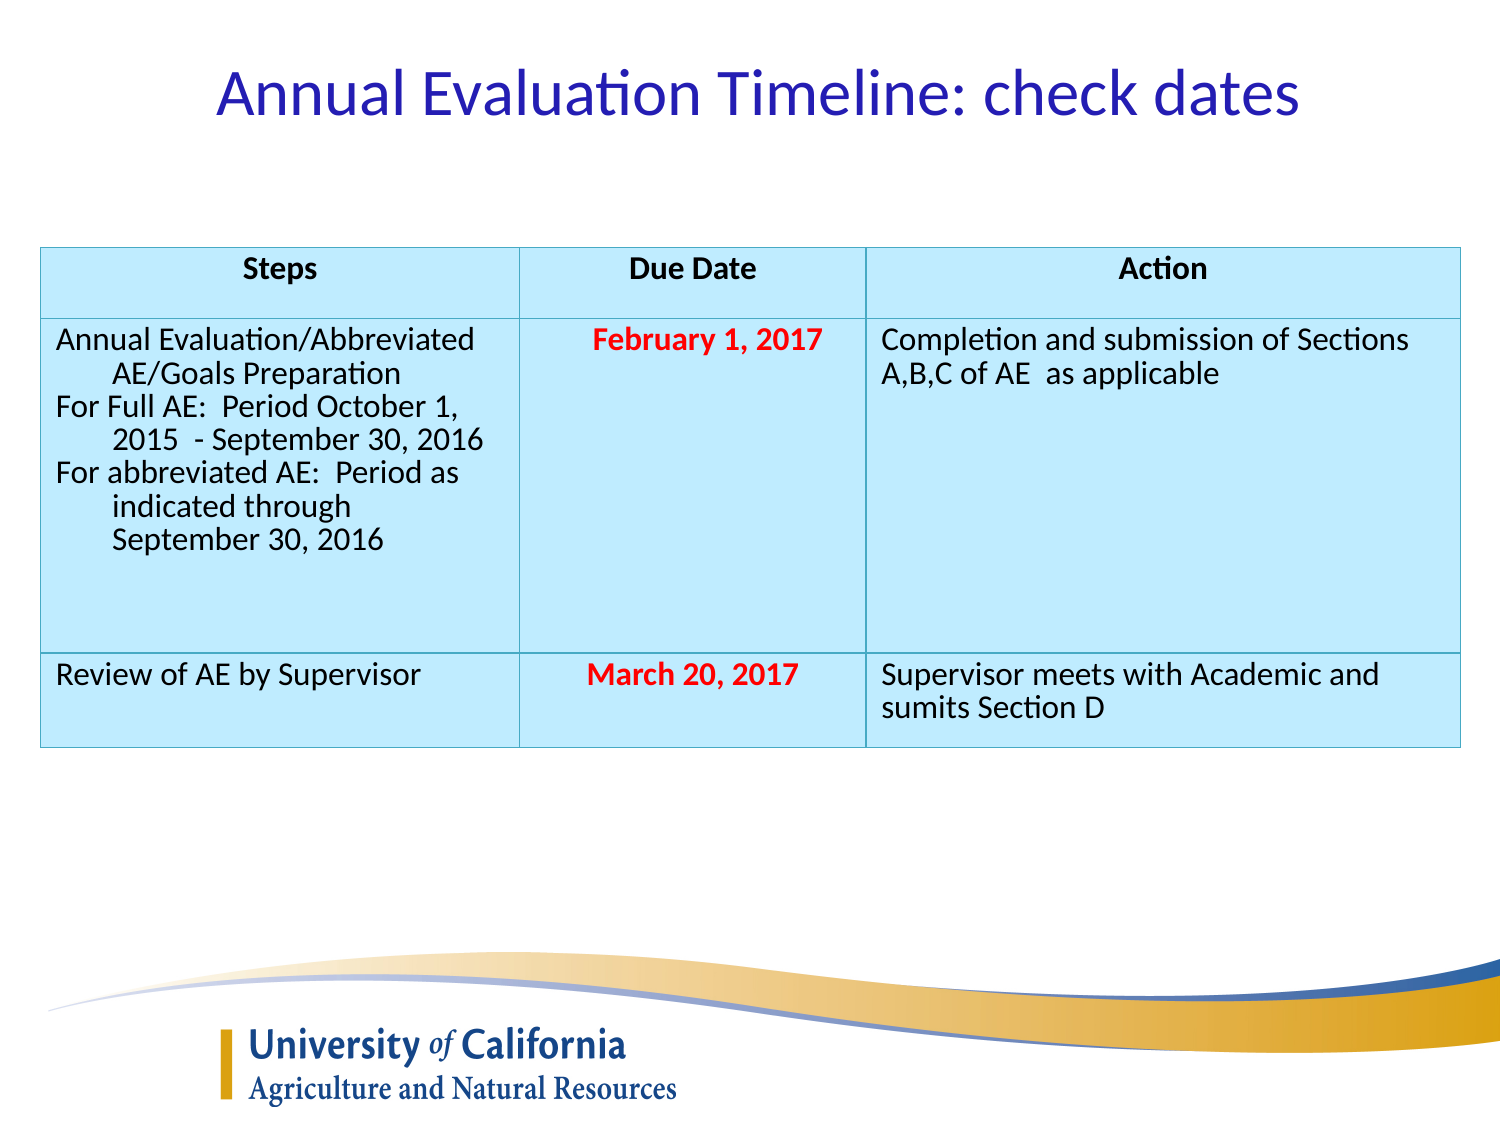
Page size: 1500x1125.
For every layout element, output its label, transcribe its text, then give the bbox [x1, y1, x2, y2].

table_header Action [867, 248, 1460, 318]
table_cell Supervisor meets with Academic and sumits Section D [867, 654, 1460, 747]
table_cell Review of AE by Supervisor [41, 654, 519, 747]
table_header Steps [41, 248, 519, 318]
table_header Due Date [520, 248, 865, 318]
table_cell Annual Evaluation/Abbreviated AE/Goals Preparation For Full AE: Period October 1, 2015 - September 30, 2016 For abbreviated AE: Period as indicated through September 30, 2016 [41, 319, 519, 652]
table_cell Completion and submission of Sections A,B,C of AE as applicable [867, 319, 1460, 652]
table_cell March 20, 2017 [520, 654, 865, 747]
text_box Annual Evaluation Timeline: check dates [135, 41, 1350, 136]
table_cell February 1, 2017 [520, 319, 865, 652]
picture [48, 952, 1500, 1107]
